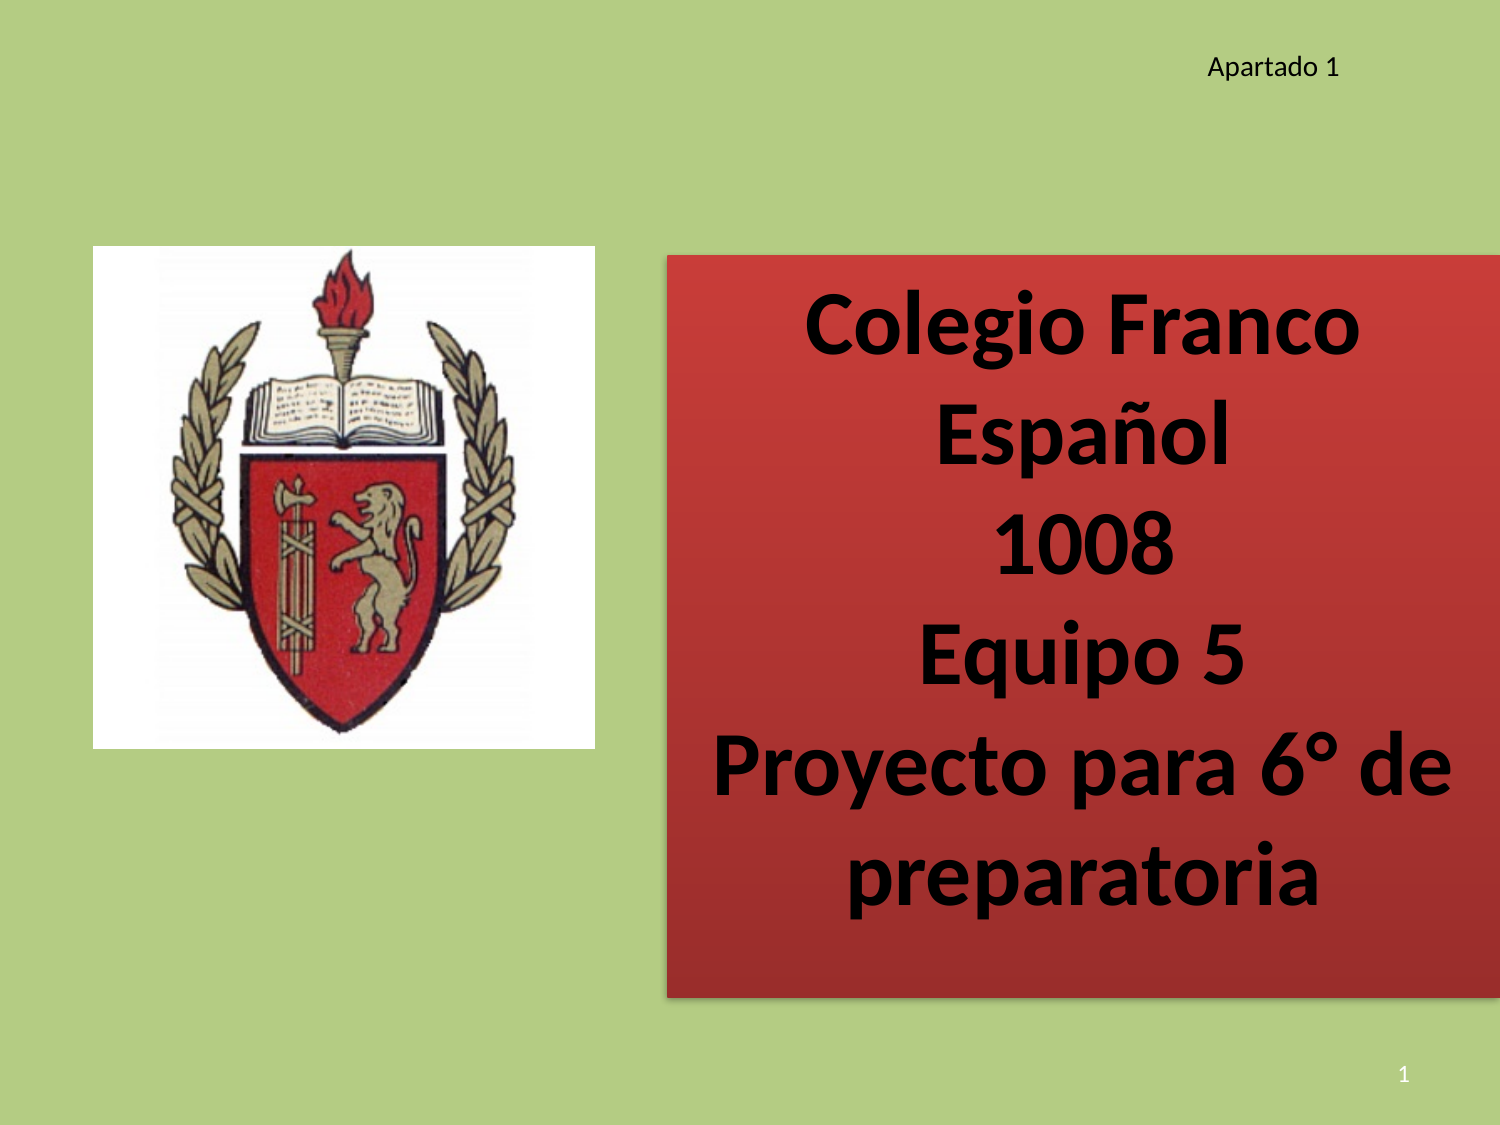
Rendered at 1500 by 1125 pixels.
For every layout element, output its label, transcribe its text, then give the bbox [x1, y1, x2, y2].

slide_number 1 [1074, 1042, 1425, 1103]
title Colegio Franco Español 1008 Equipo 5 Proyecto para 6° de preparatoria [667, 255, 1500, 998]
picture [92, 246, 595, 749]
text_box Apartado 1 [1192, 32, 1425, 138]
